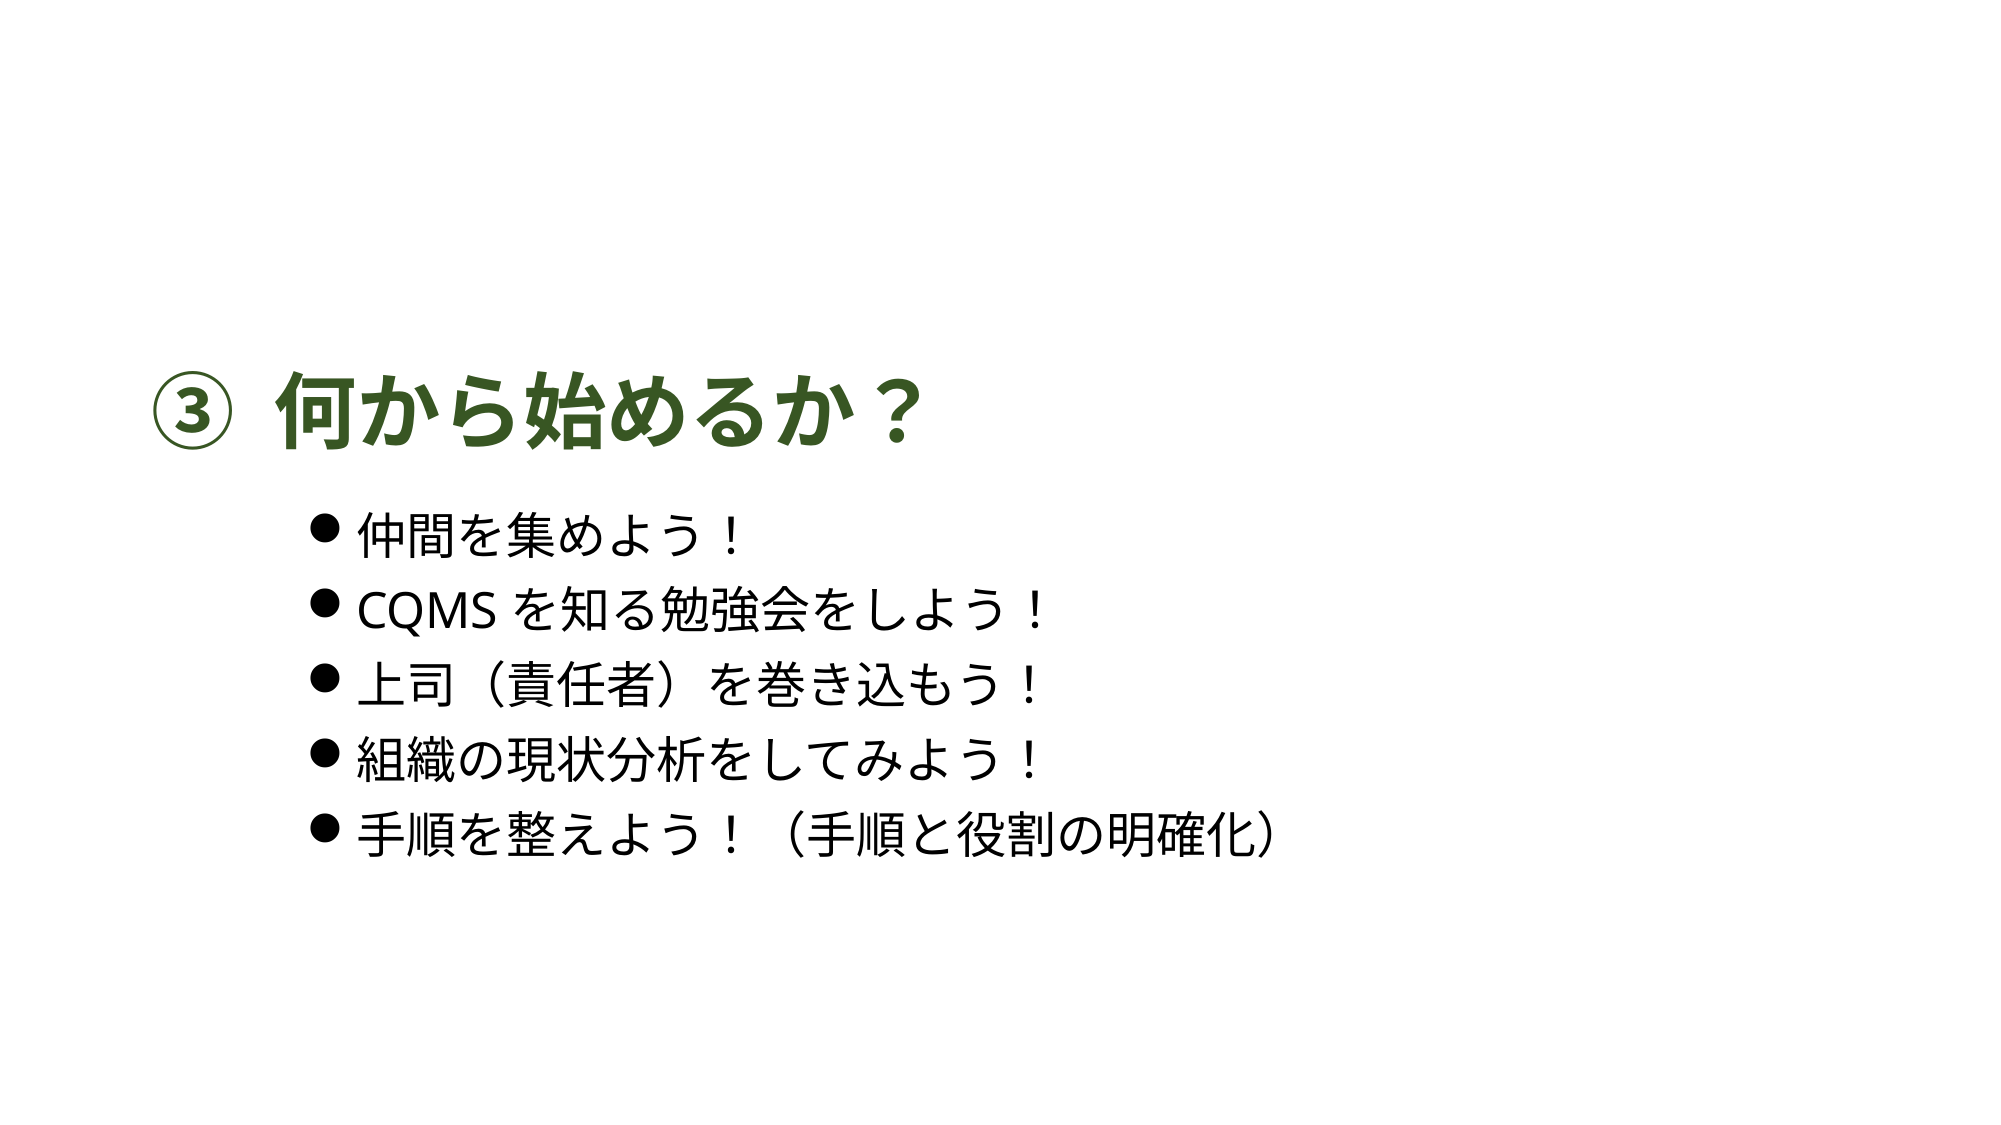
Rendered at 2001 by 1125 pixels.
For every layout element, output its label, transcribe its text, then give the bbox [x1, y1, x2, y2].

list 仲間を集めよう！ CQMSを知る勉強会をしよう！ 上司（責任者）を巻き込もう！ 組織の現状分析をしてみよう！ 手順を整えよう！（手順と役割の明確化） [291, 503, 1862, 999]
title ③ 何から始めるか？ [136, 280, 1862, 468]
